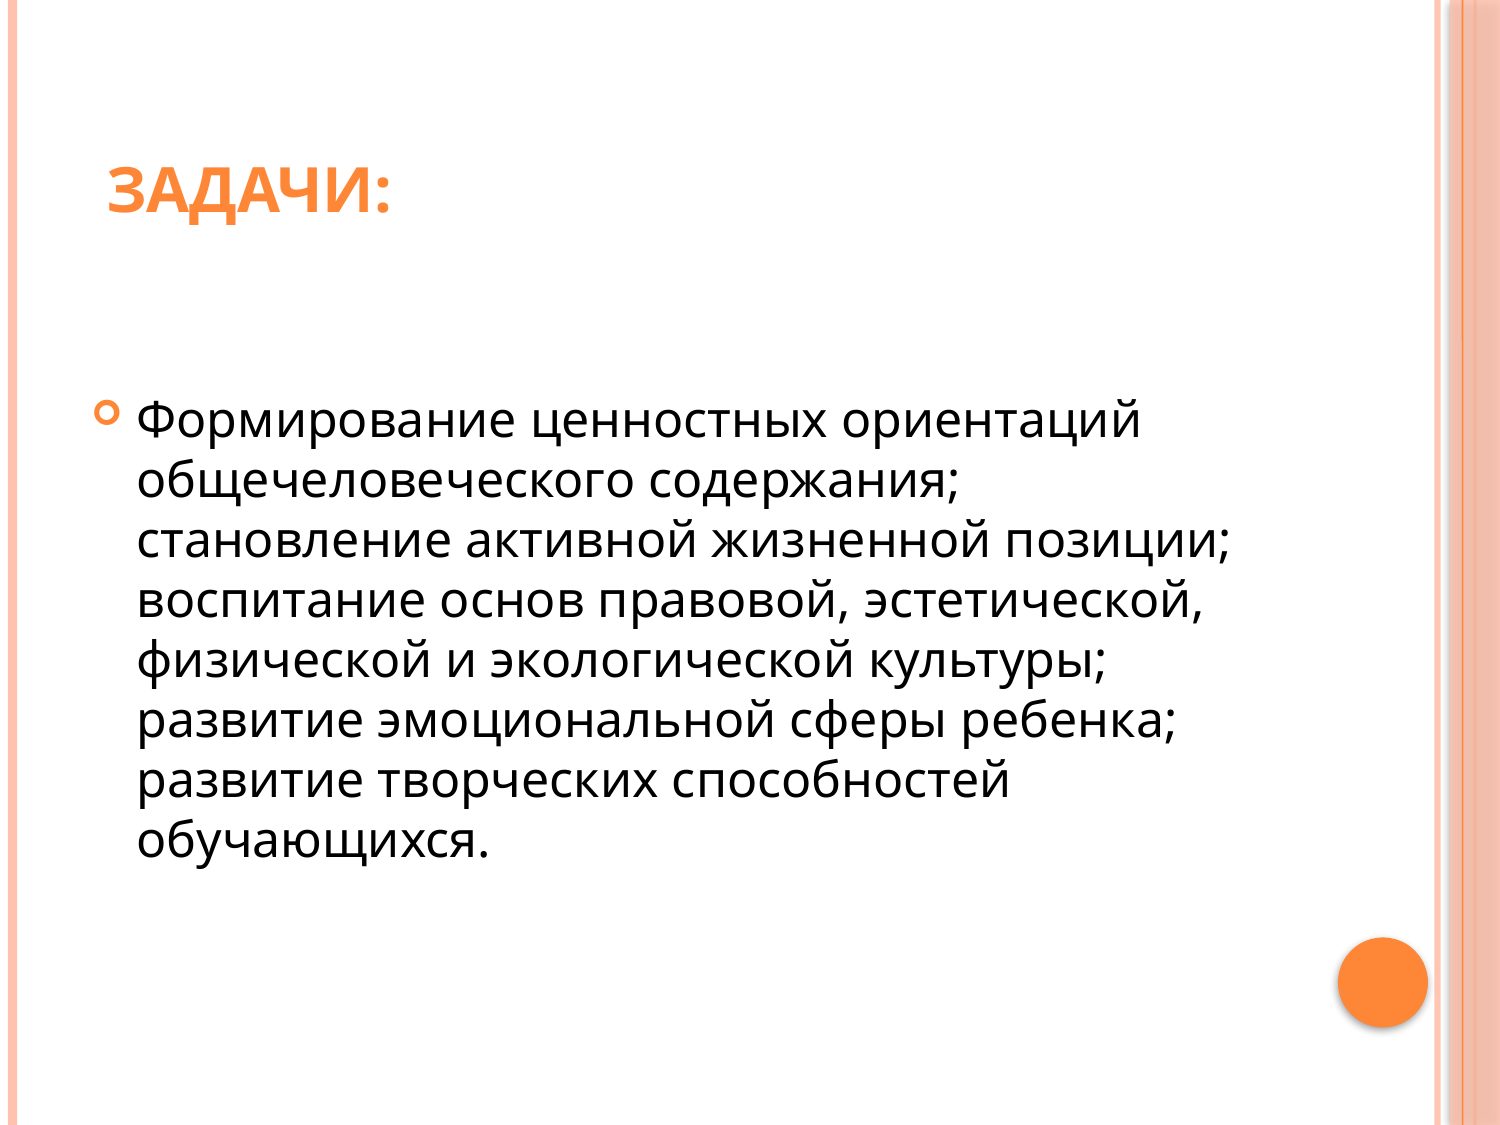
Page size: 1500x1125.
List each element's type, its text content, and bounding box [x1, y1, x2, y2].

title Задачи: [75, 45, 1300, 233]
list Формирование ценностных ориентаций общечеловеческого содержания; становление активной жизненной позиции; воспитание основ правовой, эстетической, физической и экологической культуры; развитие эмоциональной сферы ребенка; развитие творческих способностей обучающихся. [76, 90, 1302, 890]
